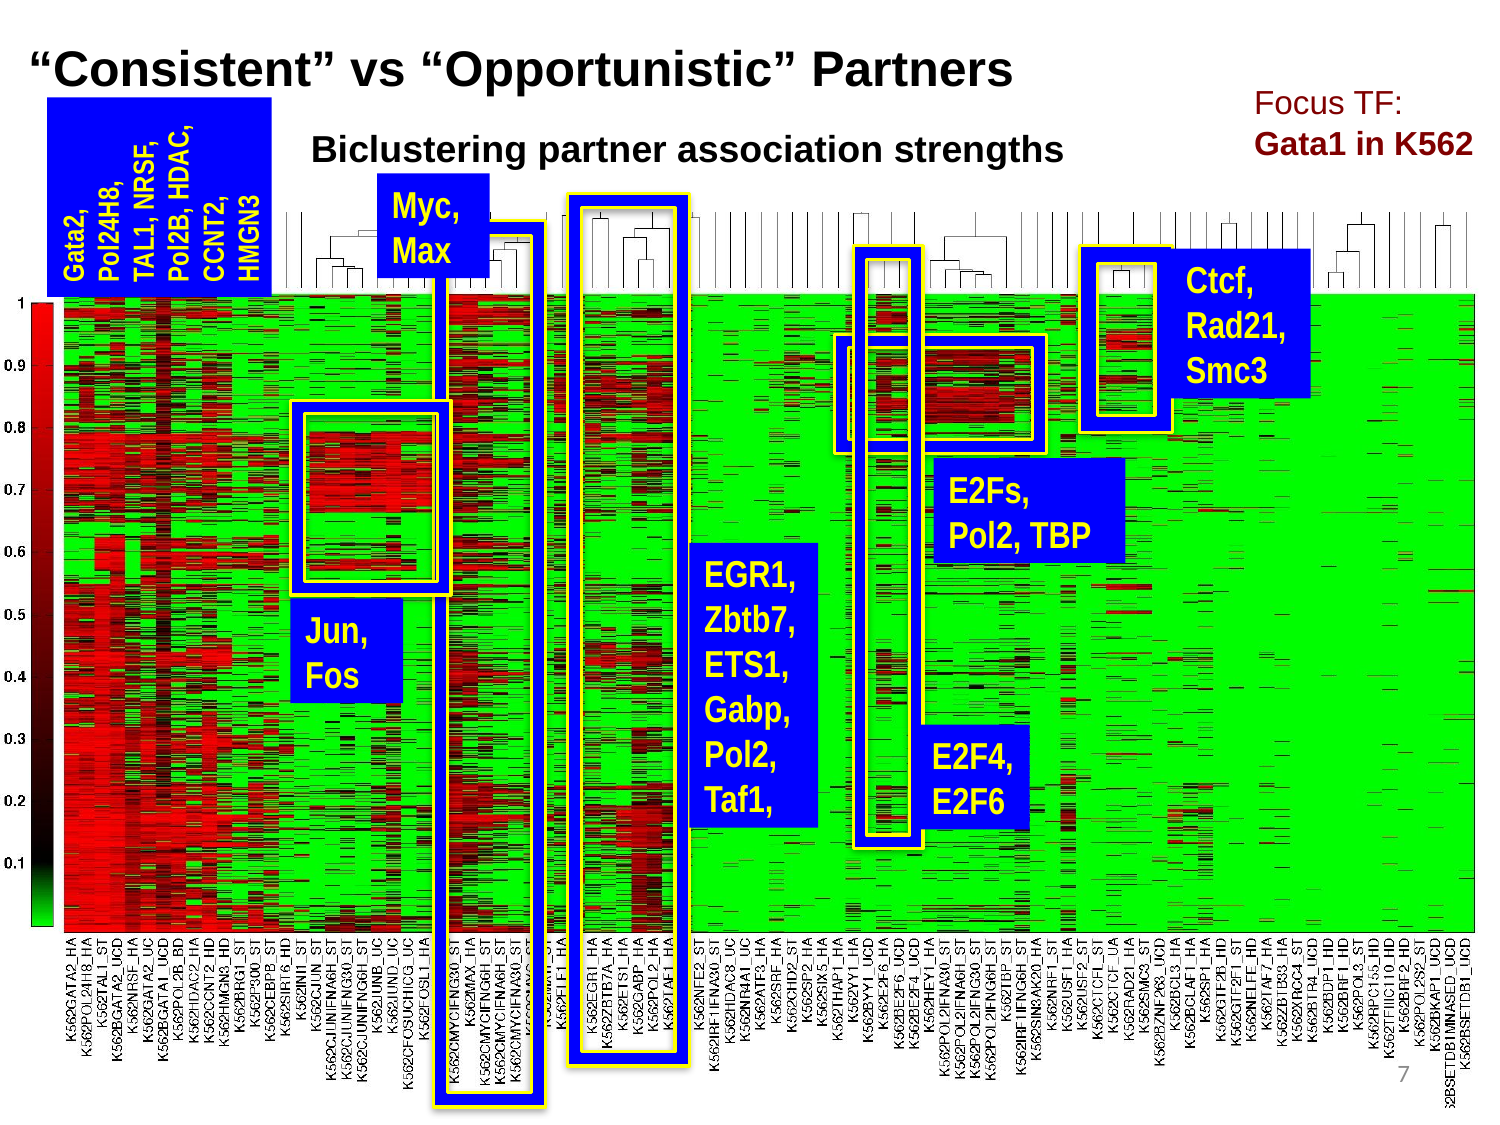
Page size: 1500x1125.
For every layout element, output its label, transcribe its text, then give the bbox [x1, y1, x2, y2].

text_box Biclustering partner association strengths [296, 117, 1126, 171]
text_box Focus TF: Gata1 in K562 [1239, 74, 1495, 169]
picture [0, 212, 290, 1108]
picture [1311, 212, 1496, 1108]
text_box Gata2, Pol24H8, TAL1, NRSF, Pol2B, HDAC, CCNT2, HMGN3 [47, 97, 272, 223]
text_box “Consistent” vs “Opportunistic” Partners [13, 29, 1288, 105]
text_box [290, 173, 1311, 1108]
